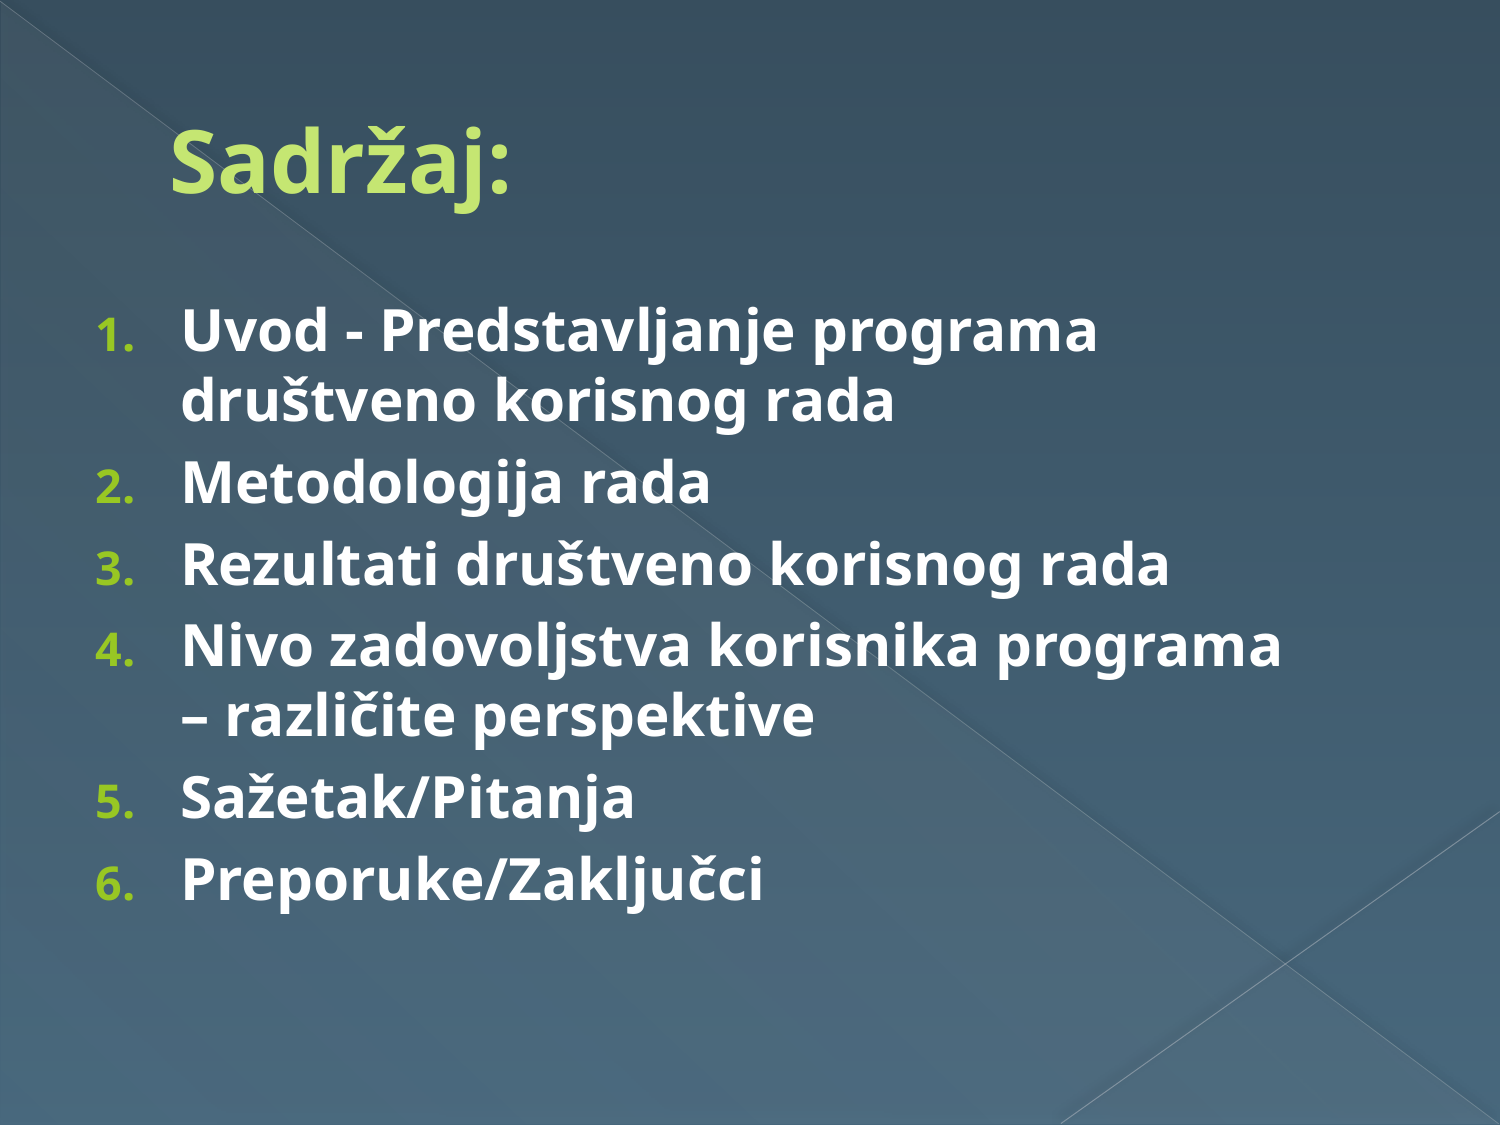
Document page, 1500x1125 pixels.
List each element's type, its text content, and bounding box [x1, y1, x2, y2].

title Sadržaj: [75, 43, 1425, 274]
list Uvod - Predstavljanje programa društveno korisnog rada Metodologija rada Rezultati društveno korisnog rada Nivo zadovoljstva korisnika programa – različite perspektive Sažetak/Pitanja Preporuke/Zaključci [75, 286, 1300, 1071]
